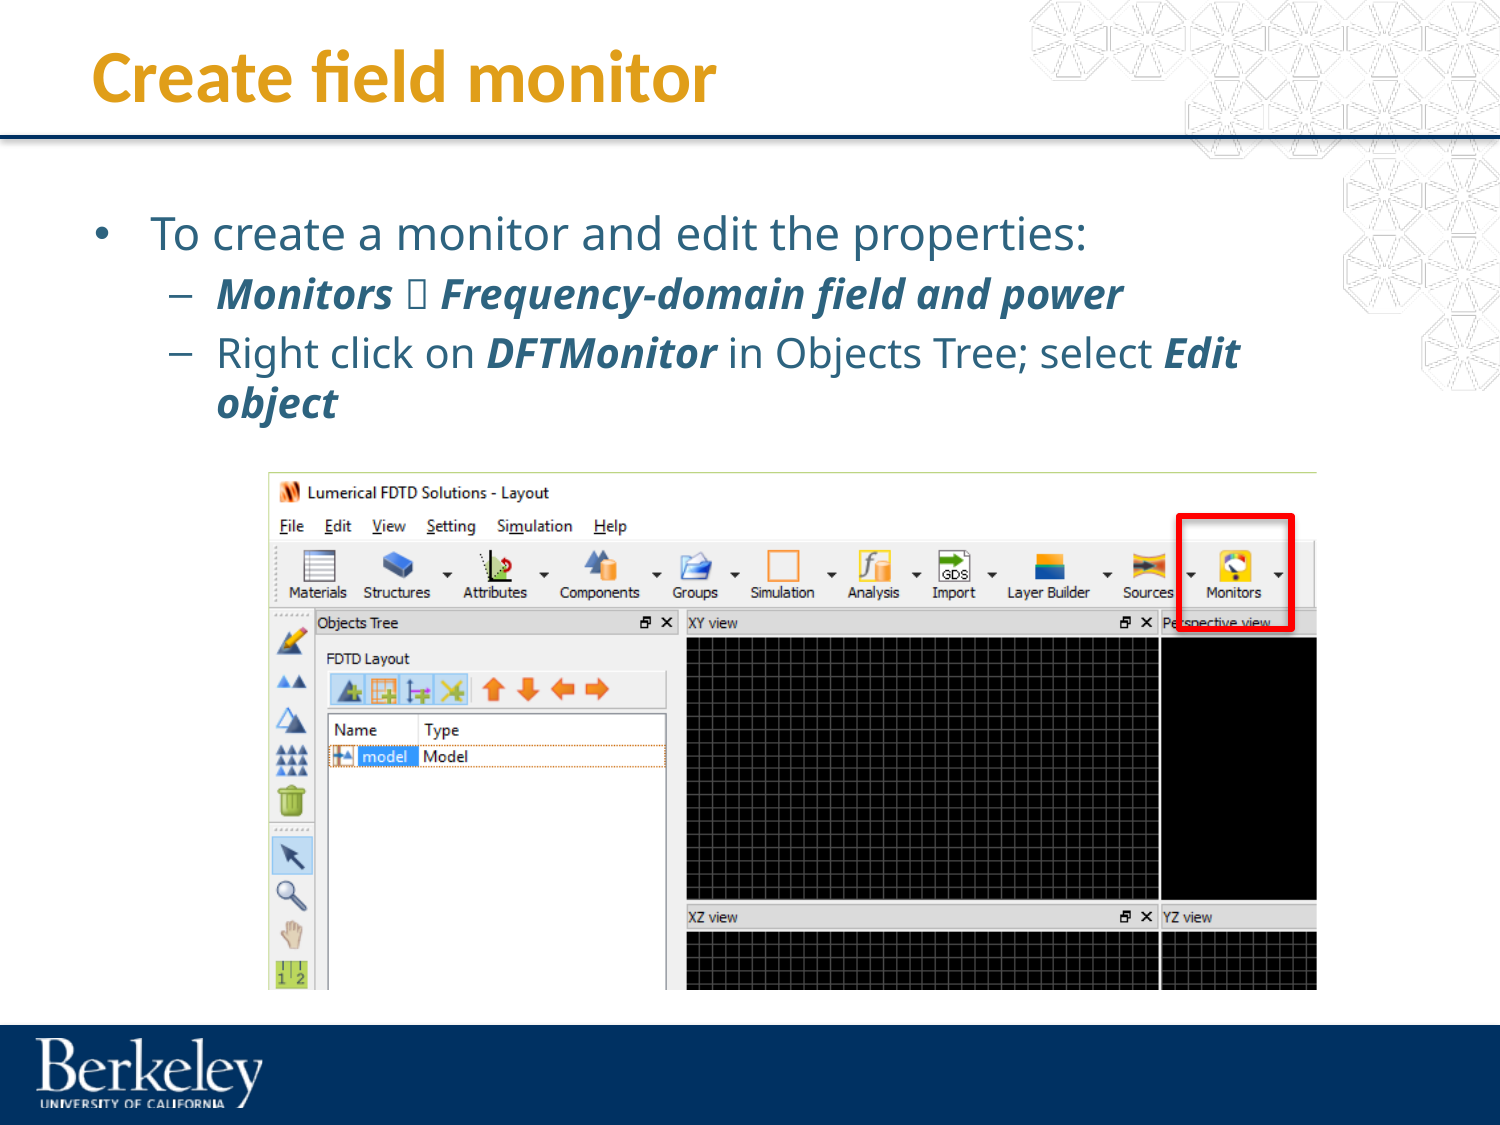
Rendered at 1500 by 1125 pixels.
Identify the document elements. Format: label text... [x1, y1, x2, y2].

title Create field monitor [77, 19, 1351, 175]
picture [268, 471, 1317, 990]
list To create a monitor and edit the properties: Monitors  Frequency-domain field and power Right click on DFTMonitor in Objects Tree; select Edit object [79, 197, 1349, 956]
